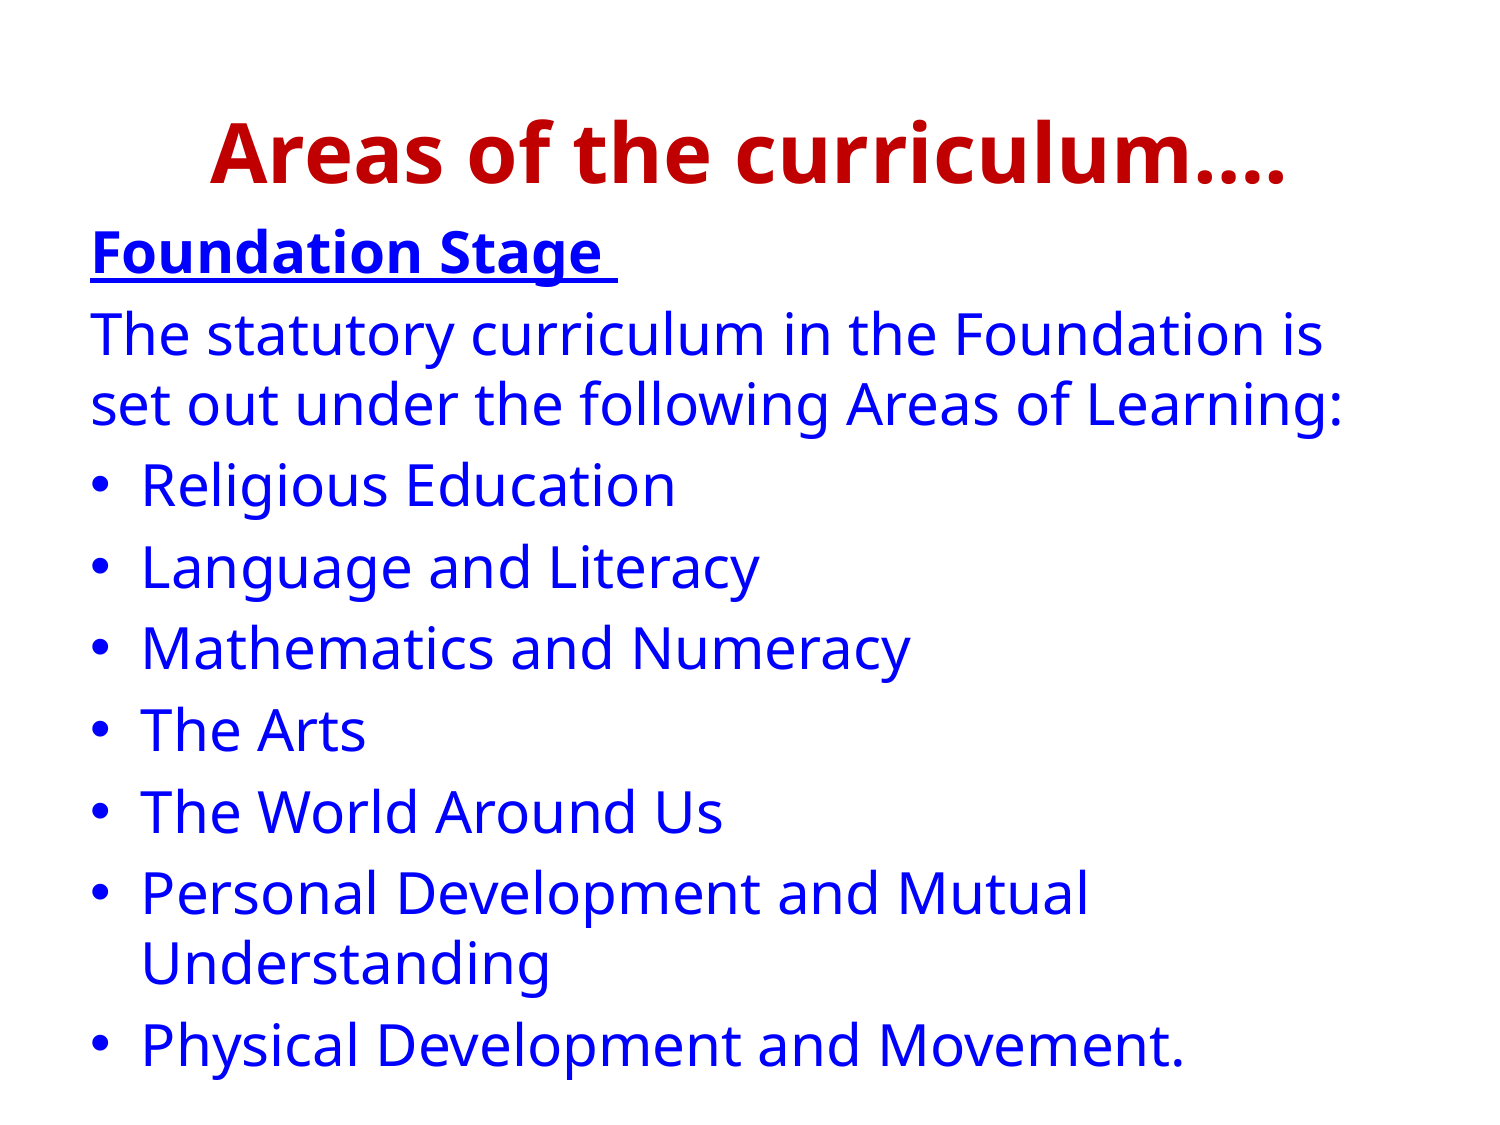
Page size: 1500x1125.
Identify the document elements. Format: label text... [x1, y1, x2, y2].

list Foundation Stage The statutory curriculum in the Foundation is set out under the following Areas of Learning: Religious Education Language and Literacy Mathematics and Numeracy The Arts The World Around Us Personal Development and Mutual Understanding Physical Development and Movement. [75, 208, 1425, 1094]
title Areas of the curriculum…. [75, 92, 1425, 208]
